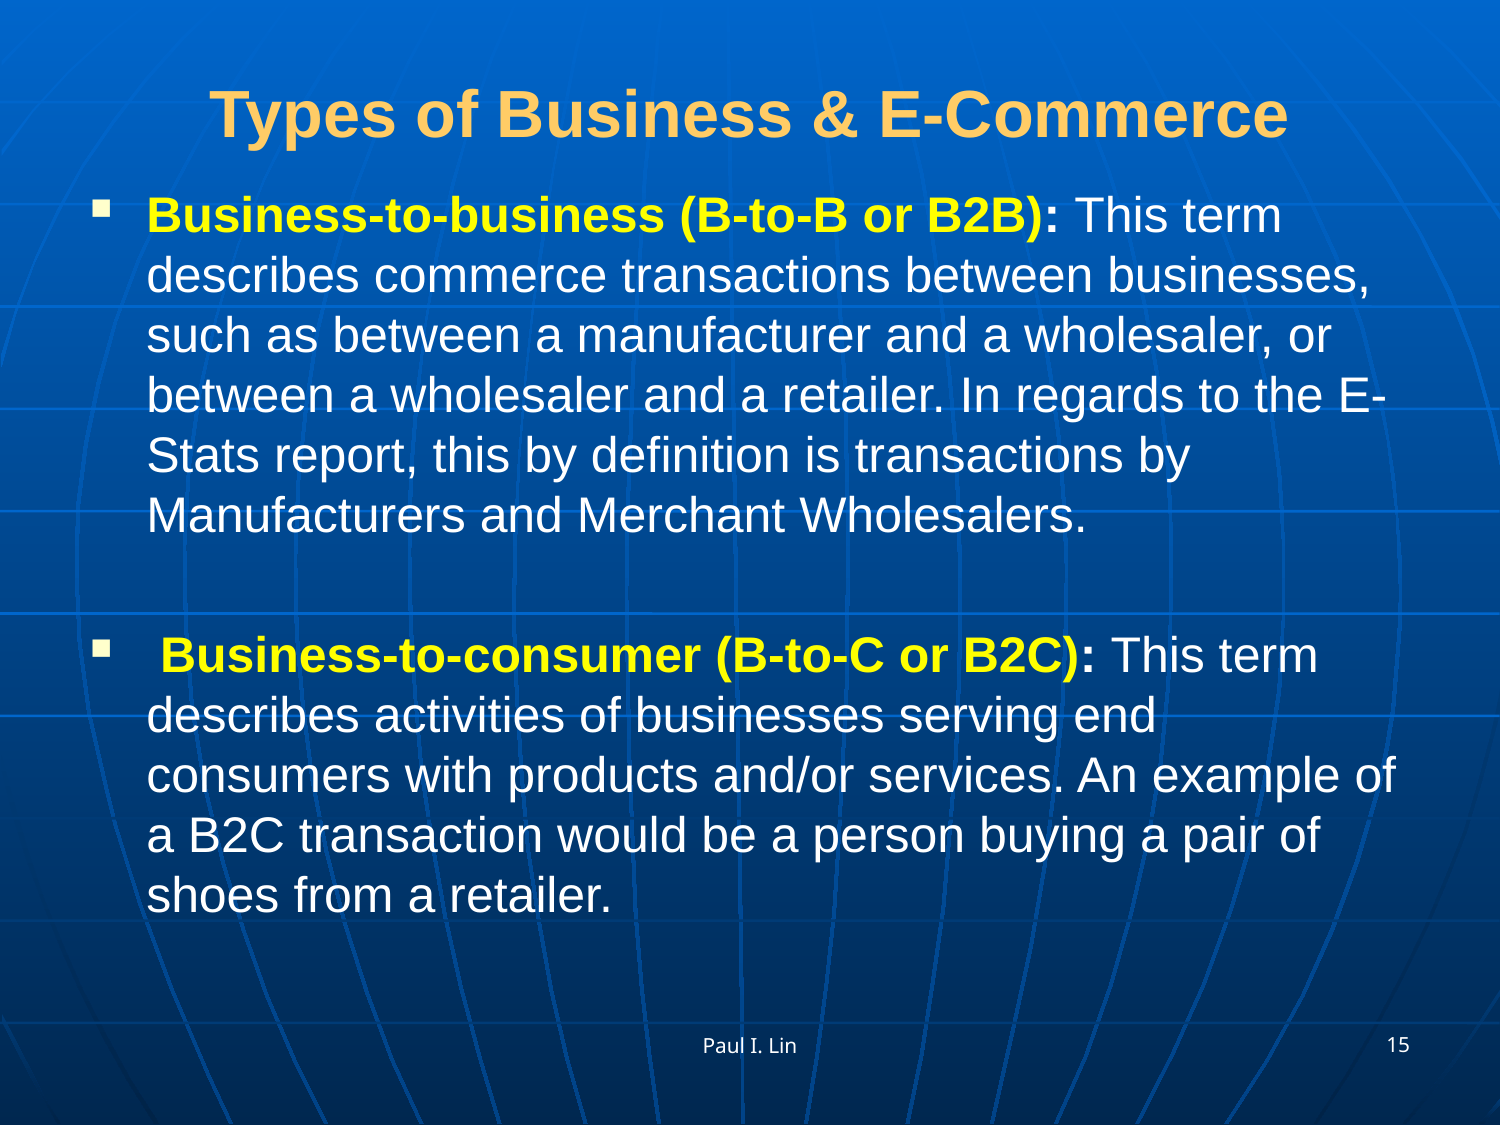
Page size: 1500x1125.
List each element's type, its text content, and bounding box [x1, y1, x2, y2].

slide_number 15 [1074, 1023, 1426, 1100]
title Types of Business & E-Commerce [37, 45, 1463, 176]
list Business-to-business (B-to-B or B2B): This term describes commerce transactions between businesses, such as between a manufacturer and a wholesaler, or between a wholesaler and a retailer. In regards to the E-Stats report, this by definition is transactions by Manufacturers and Merchant Wholesalers. Business-to-consumer (B-to-C or B2C): This term describes activities of businesses serving end consumers with products and/or services. An example of a B2C transaction would be a person buying a pair of shoes from a retailer. [74, 174, 1426, 1006]
footer Paul I. Lin [512, 1024, 988, 1101]
